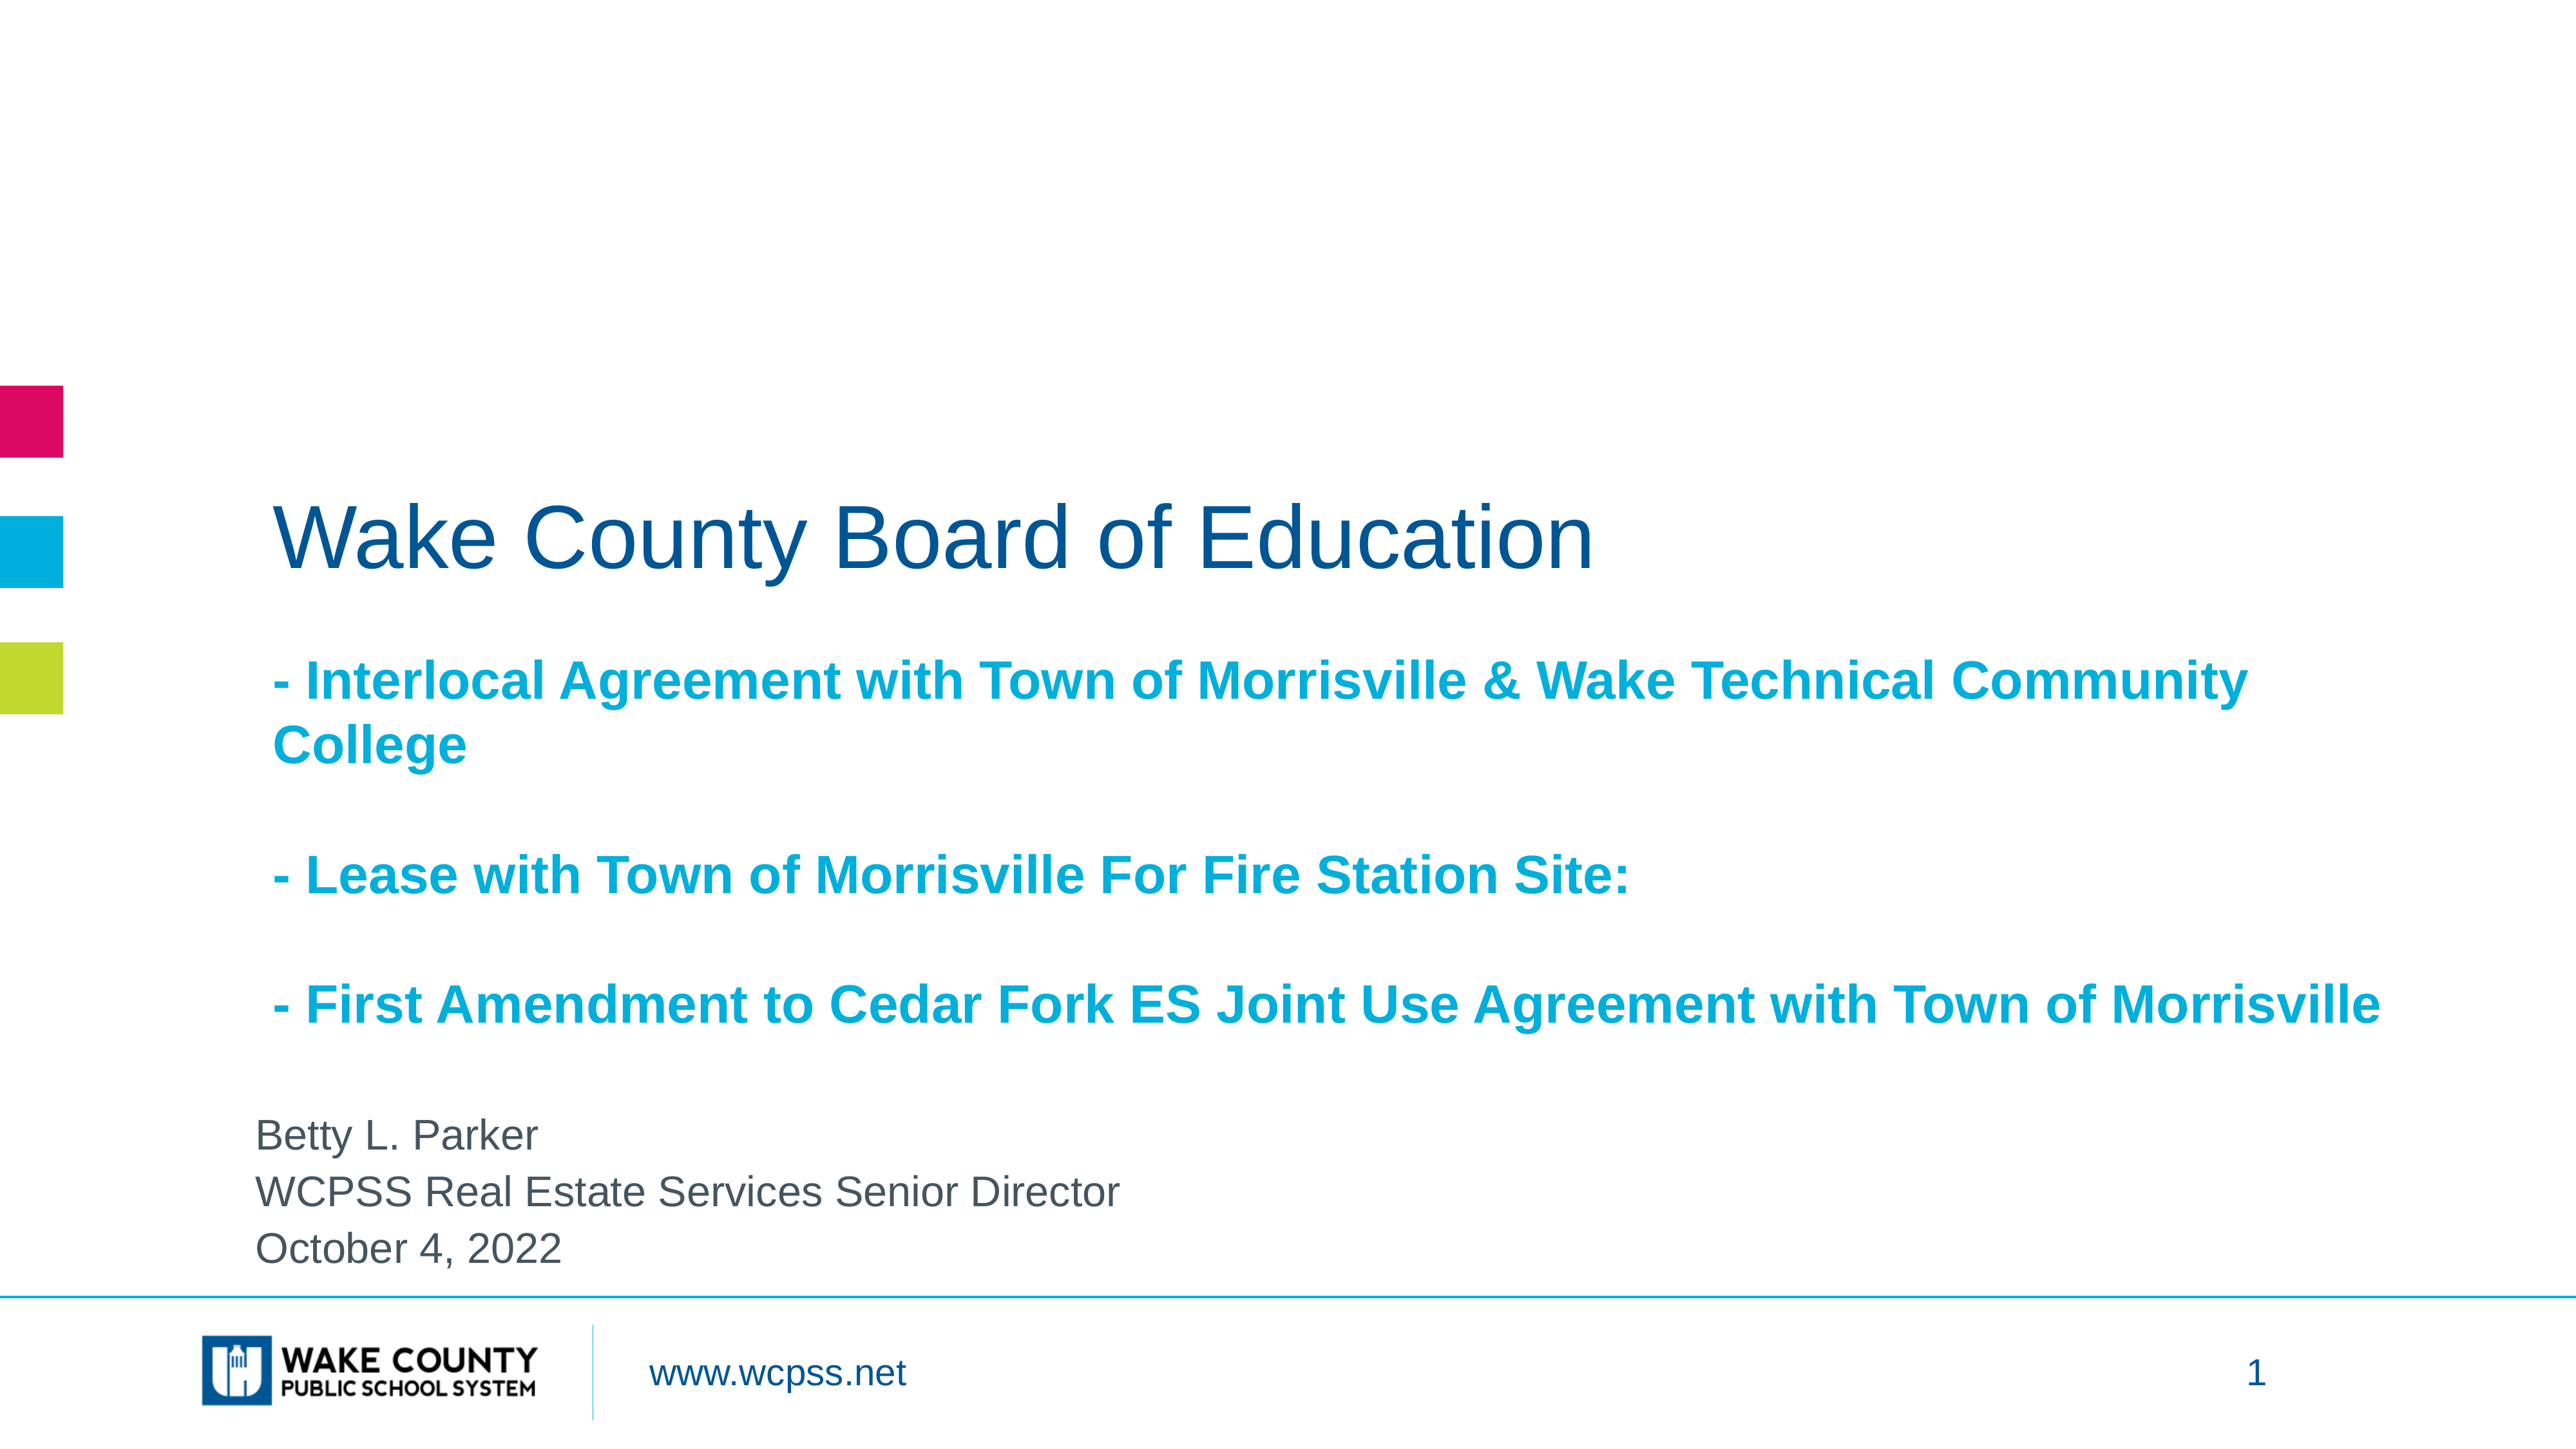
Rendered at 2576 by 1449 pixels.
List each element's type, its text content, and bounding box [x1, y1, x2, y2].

picture [195, 1324, 543, 1421]
title Wake County Board of Education - Interlocal Agreement with Town of Morrisville & Wake Technical Community College - Lease with Town of Morrisville For Fire Station Site: - First Amendment to Cedar Fork ES Joint Use Agreement with Town of Morrisville [263, 403, 2401, 1039]
list Betty L. Parker WCPSS Real Estate Services Senior Director October 4, 2022 [245, 1045, 2401, 1287]
